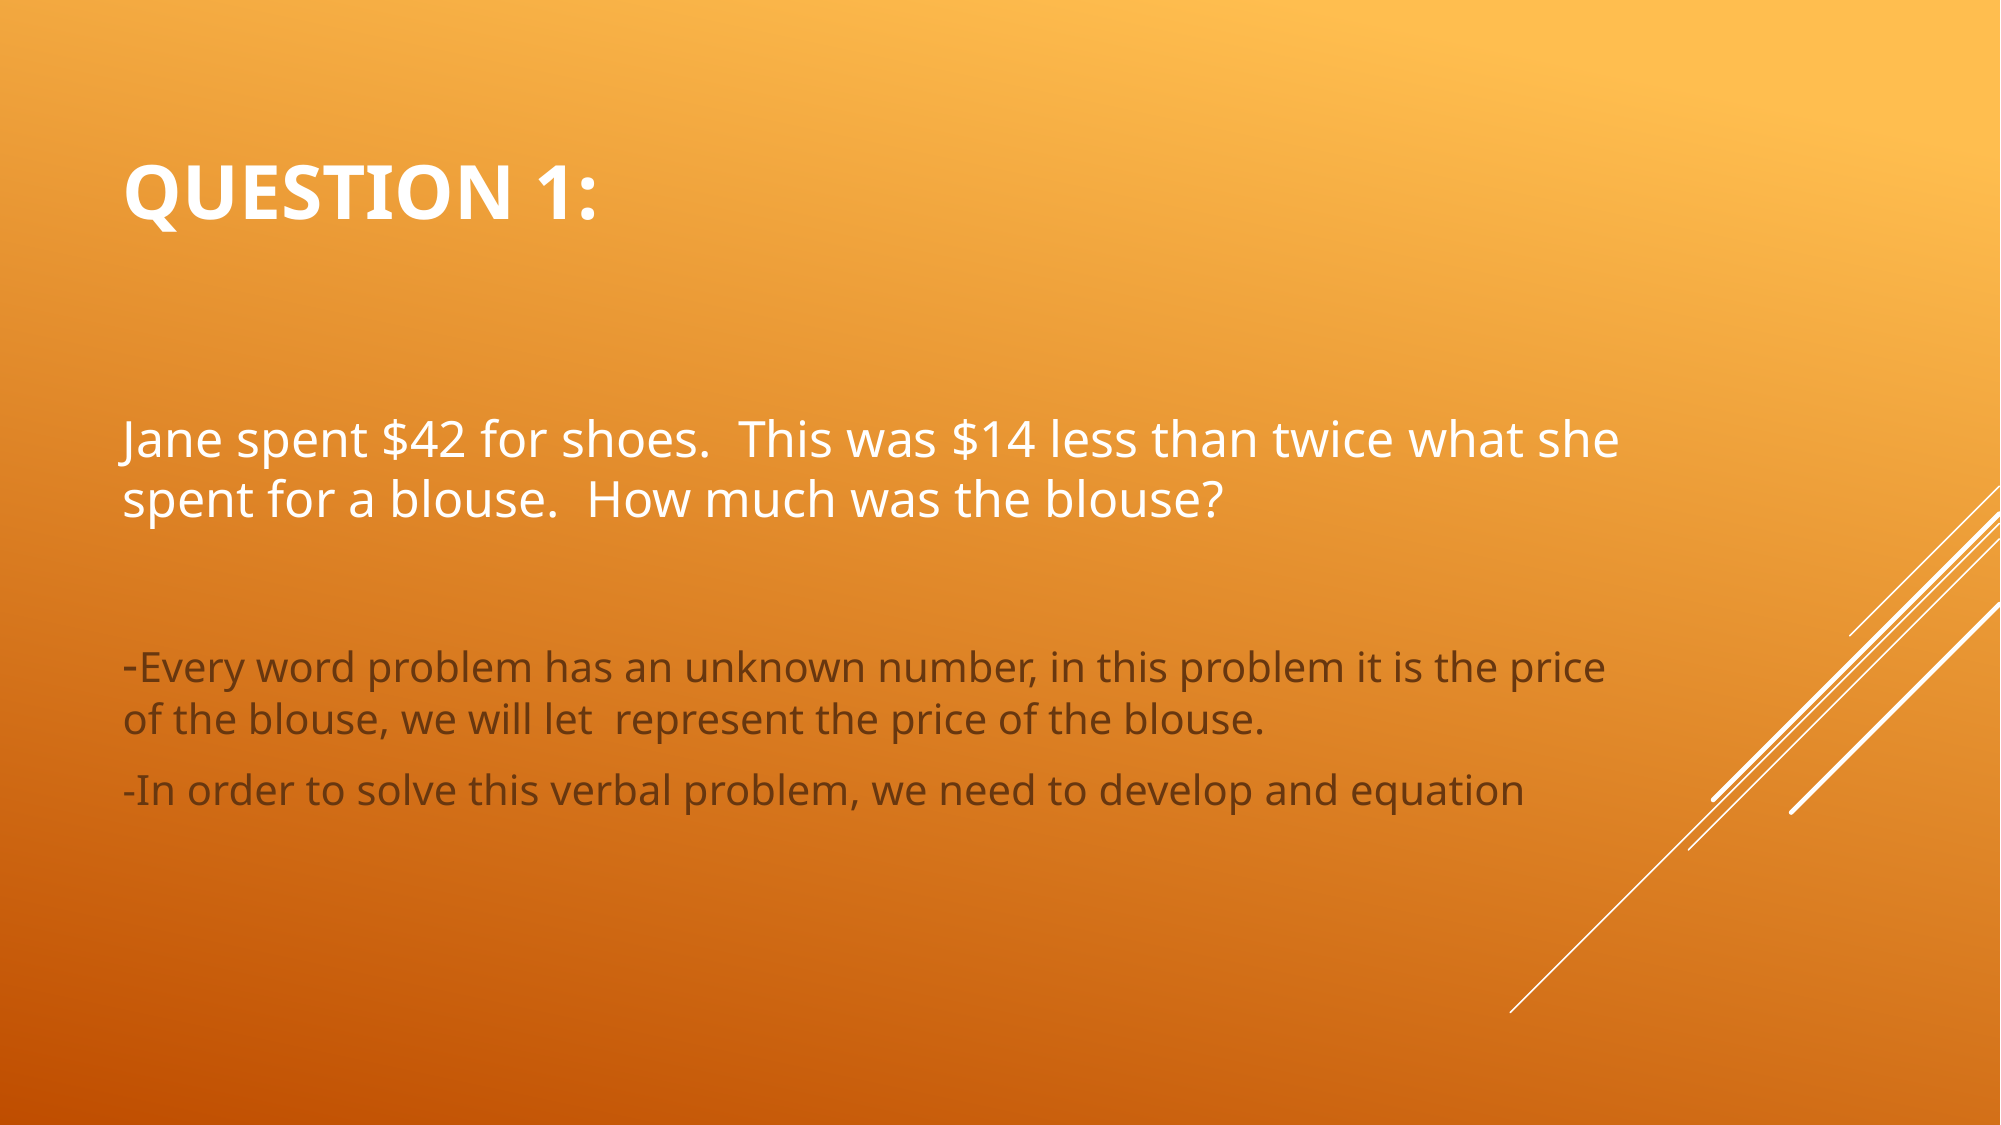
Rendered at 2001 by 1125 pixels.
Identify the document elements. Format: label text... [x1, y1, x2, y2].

title Question 1: [107, 66, 1666, 314]
